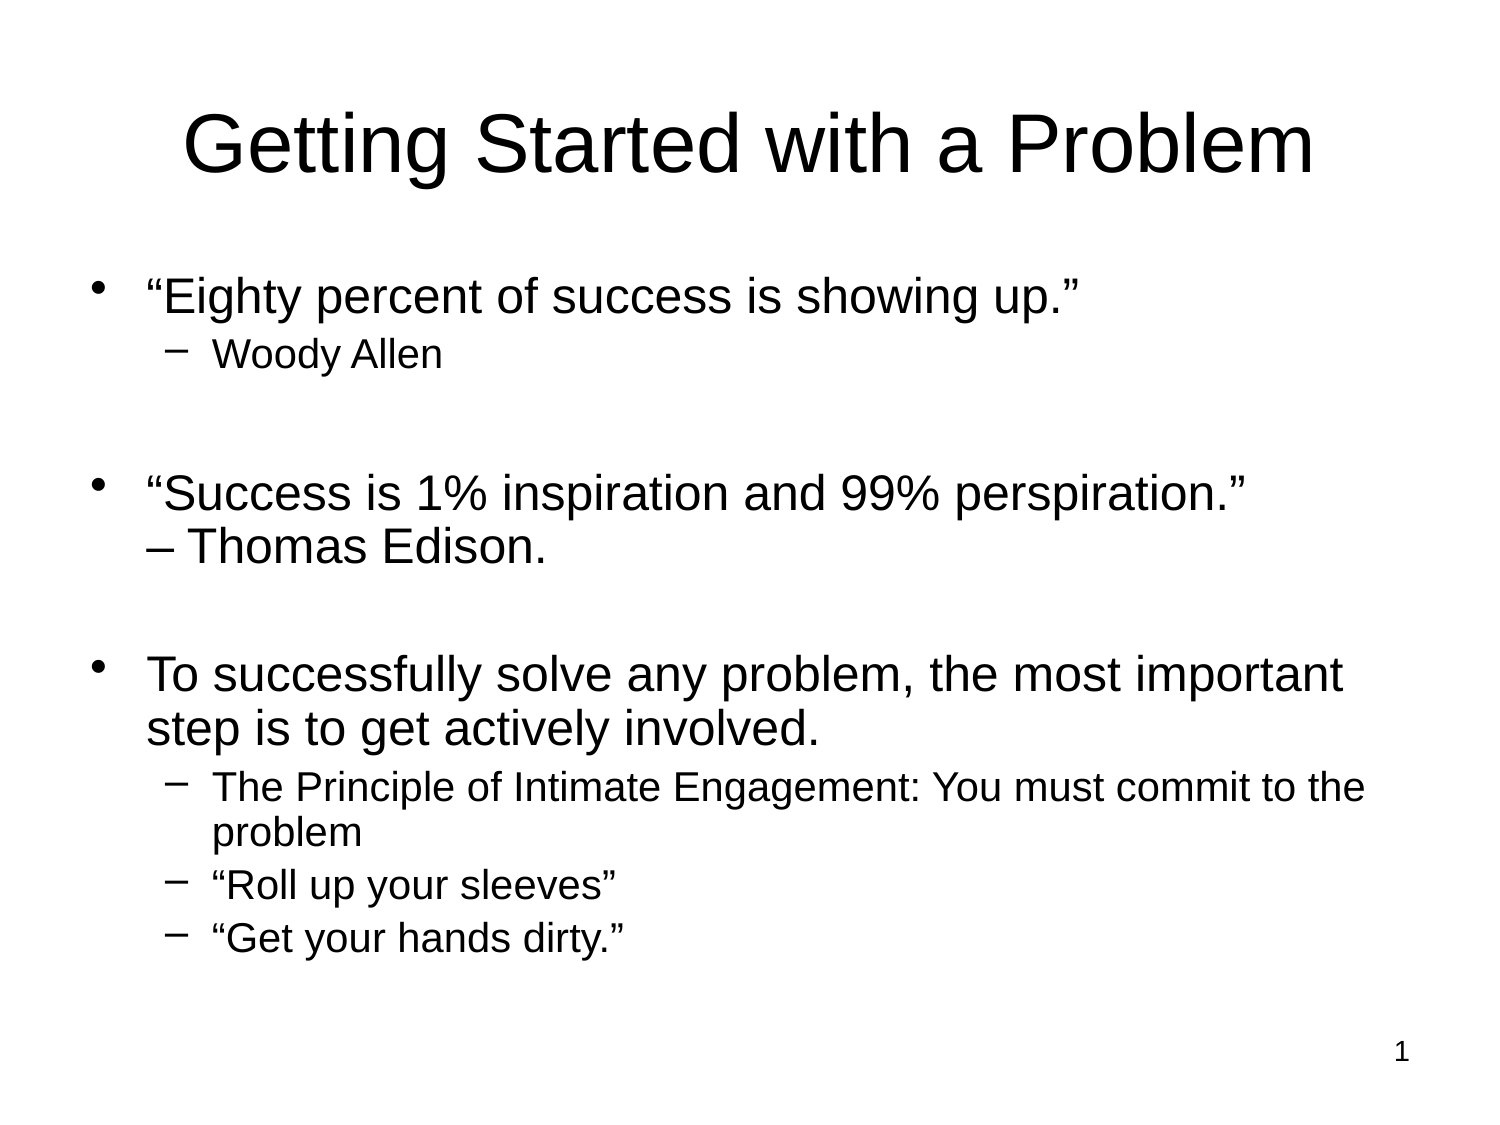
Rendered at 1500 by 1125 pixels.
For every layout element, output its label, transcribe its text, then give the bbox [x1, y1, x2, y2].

title Getting Started with a Problem [75, 45, 1425, 233]
slide_number 1 [1074, 1024, 1426, 1103]
list “Eighty percent of success is showing up.” Woody Allen “Success is 1% inspiration and 99% perspiration.” – Thomas Edison. To successfully solve any problem, the most important step is to get actively involved. The Principle of Intimate Engagement: You must commit to the problem “Roll up your sleeves” “Get your hands dirty.” [75, 262, 1425, 1005]
